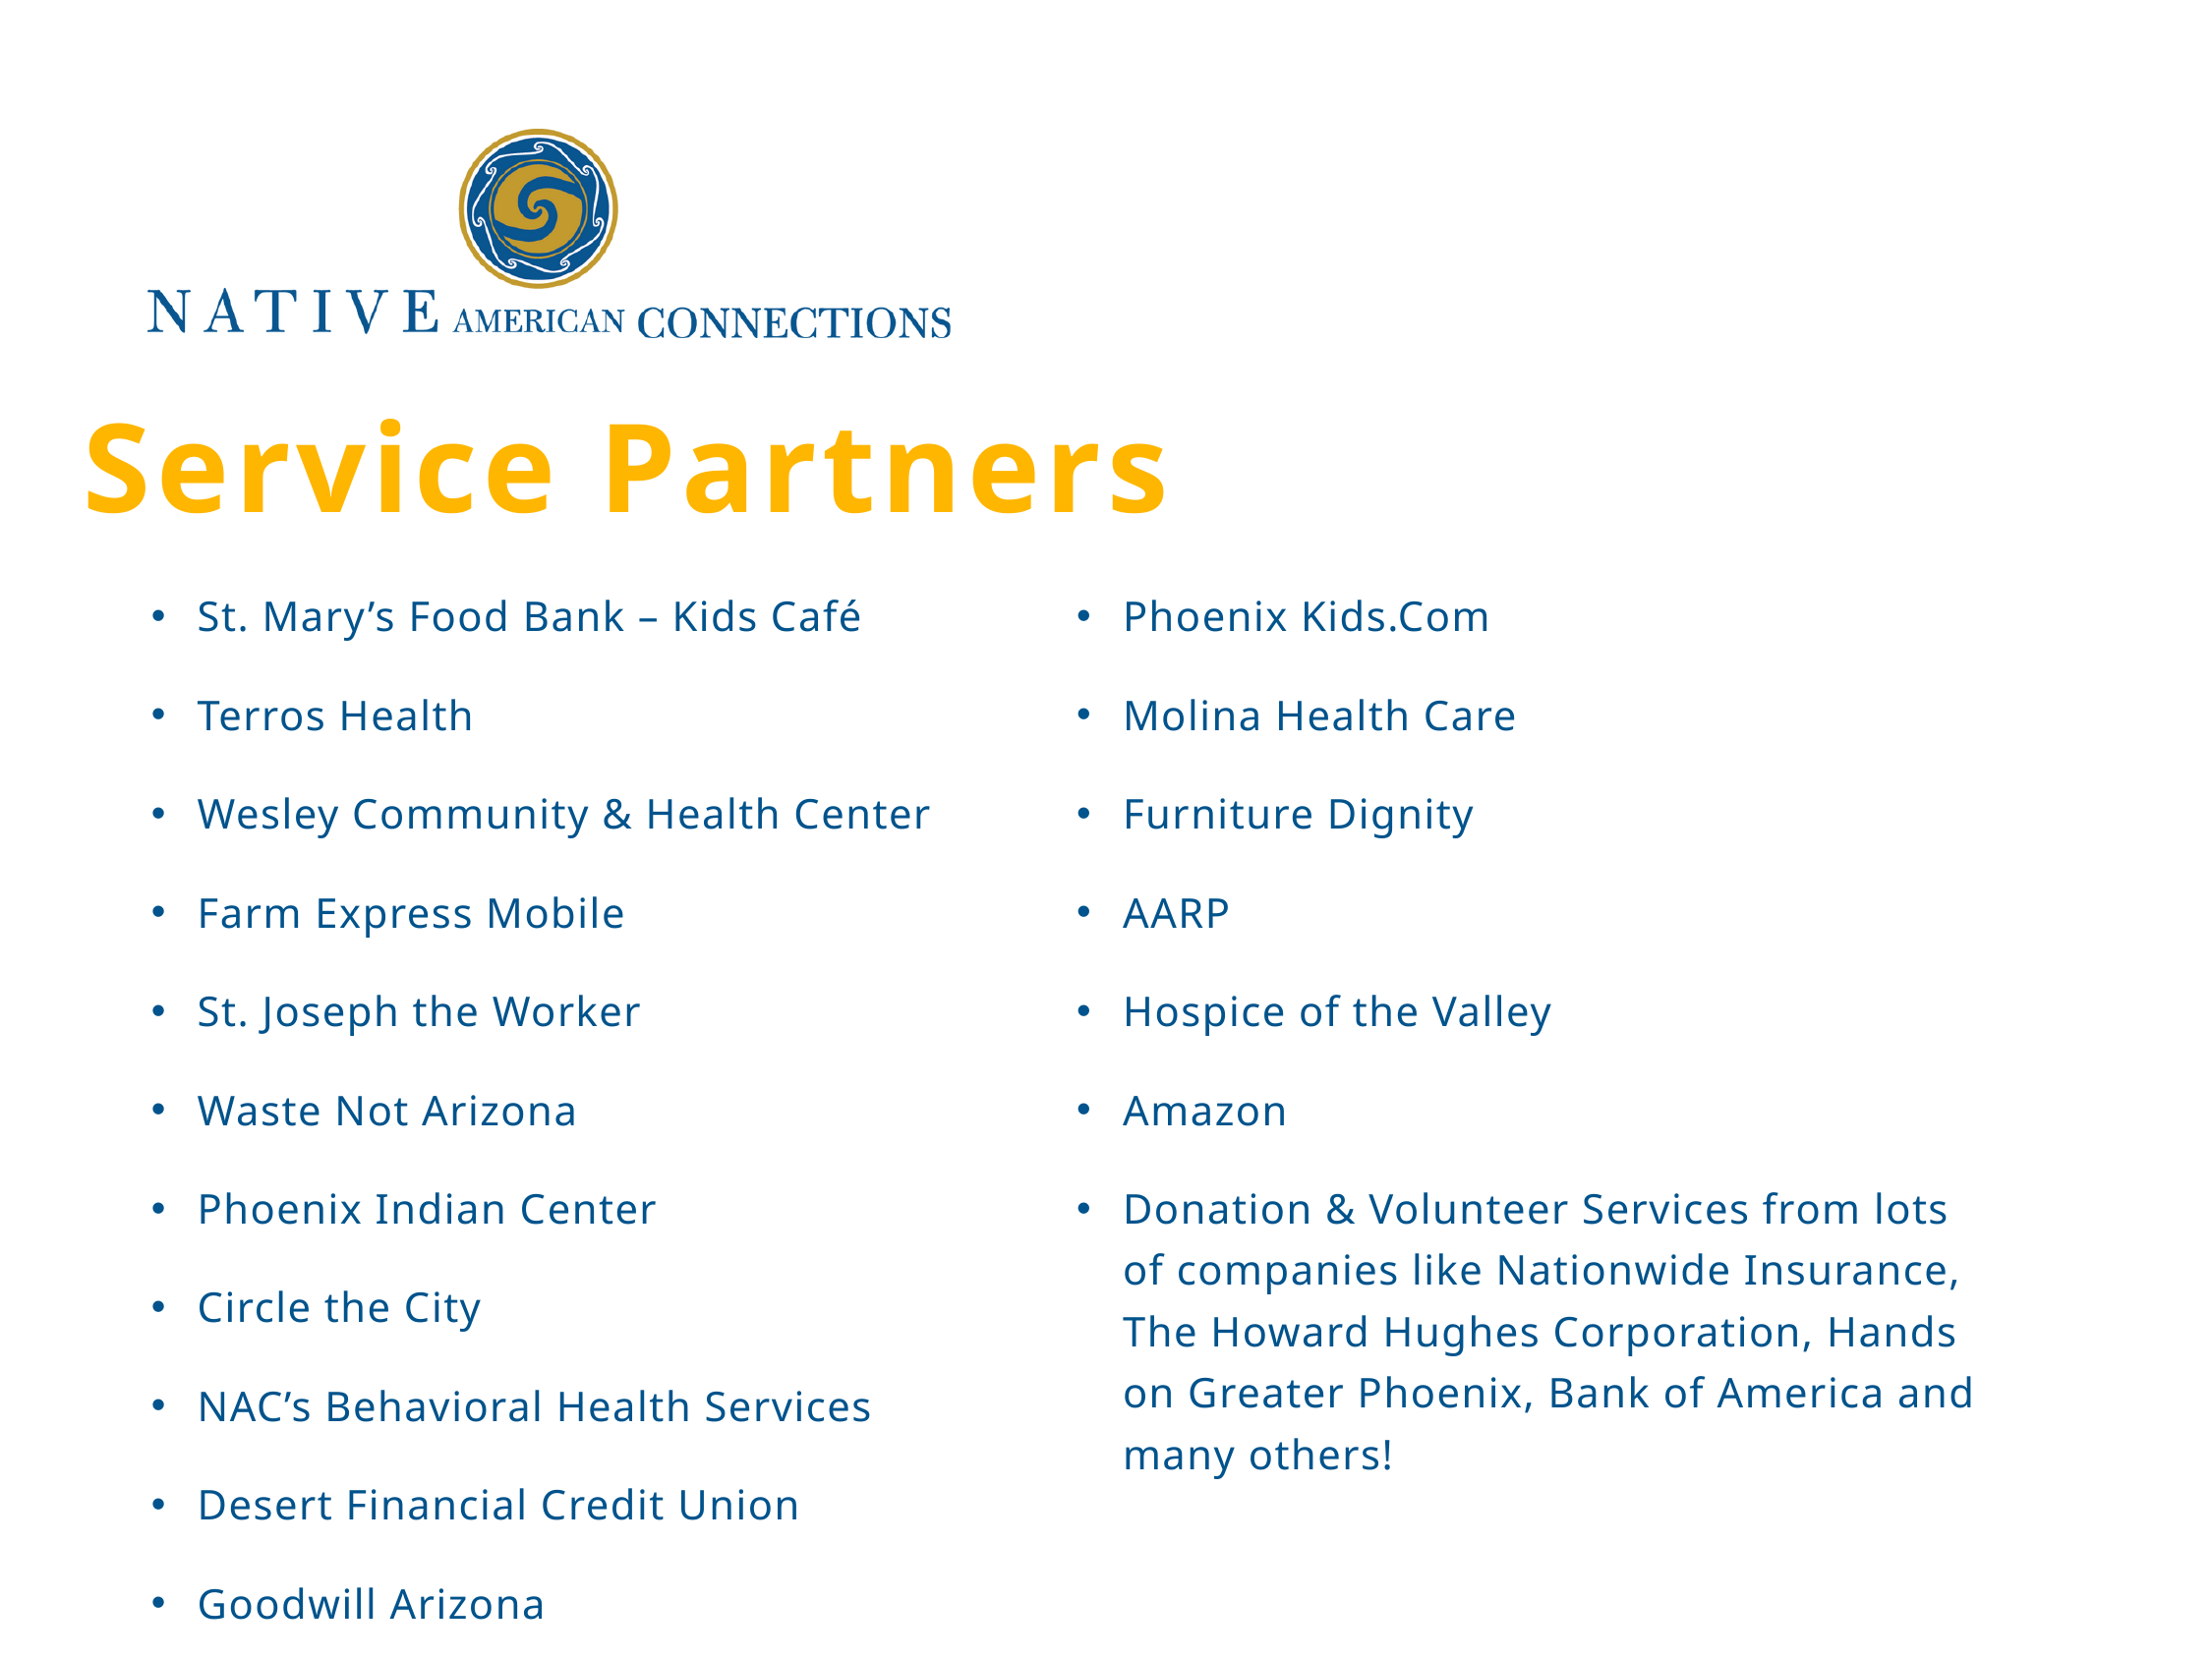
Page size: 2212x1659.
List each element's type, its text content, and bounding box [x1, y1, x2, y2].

text_box [147, 129, 951, 338]
text_box Service Partners [83, 395, 2151, 538]
text_box St. Mary’s Food Bank – Kids Café Terros Health Wesley Community & Health Center Farm Express Mobile St. Joseph the Worker Waste Not Arizona Phoenix Indian Center Circle the City NAC’s Behavioral Health Services Desert Financial Credit Union Goodwill Arizona Phoenix Kids.Com Molina Health Care Furniture Dignity AARP Hospice of the Valley Amazon Donation & Volunteer Services from lots of companies like Nationwide Insurance, The Howard Hughes Corporation, Hands on Greater Phoenix, Bank of America and many others! [135, 571, 2015, 1659]
